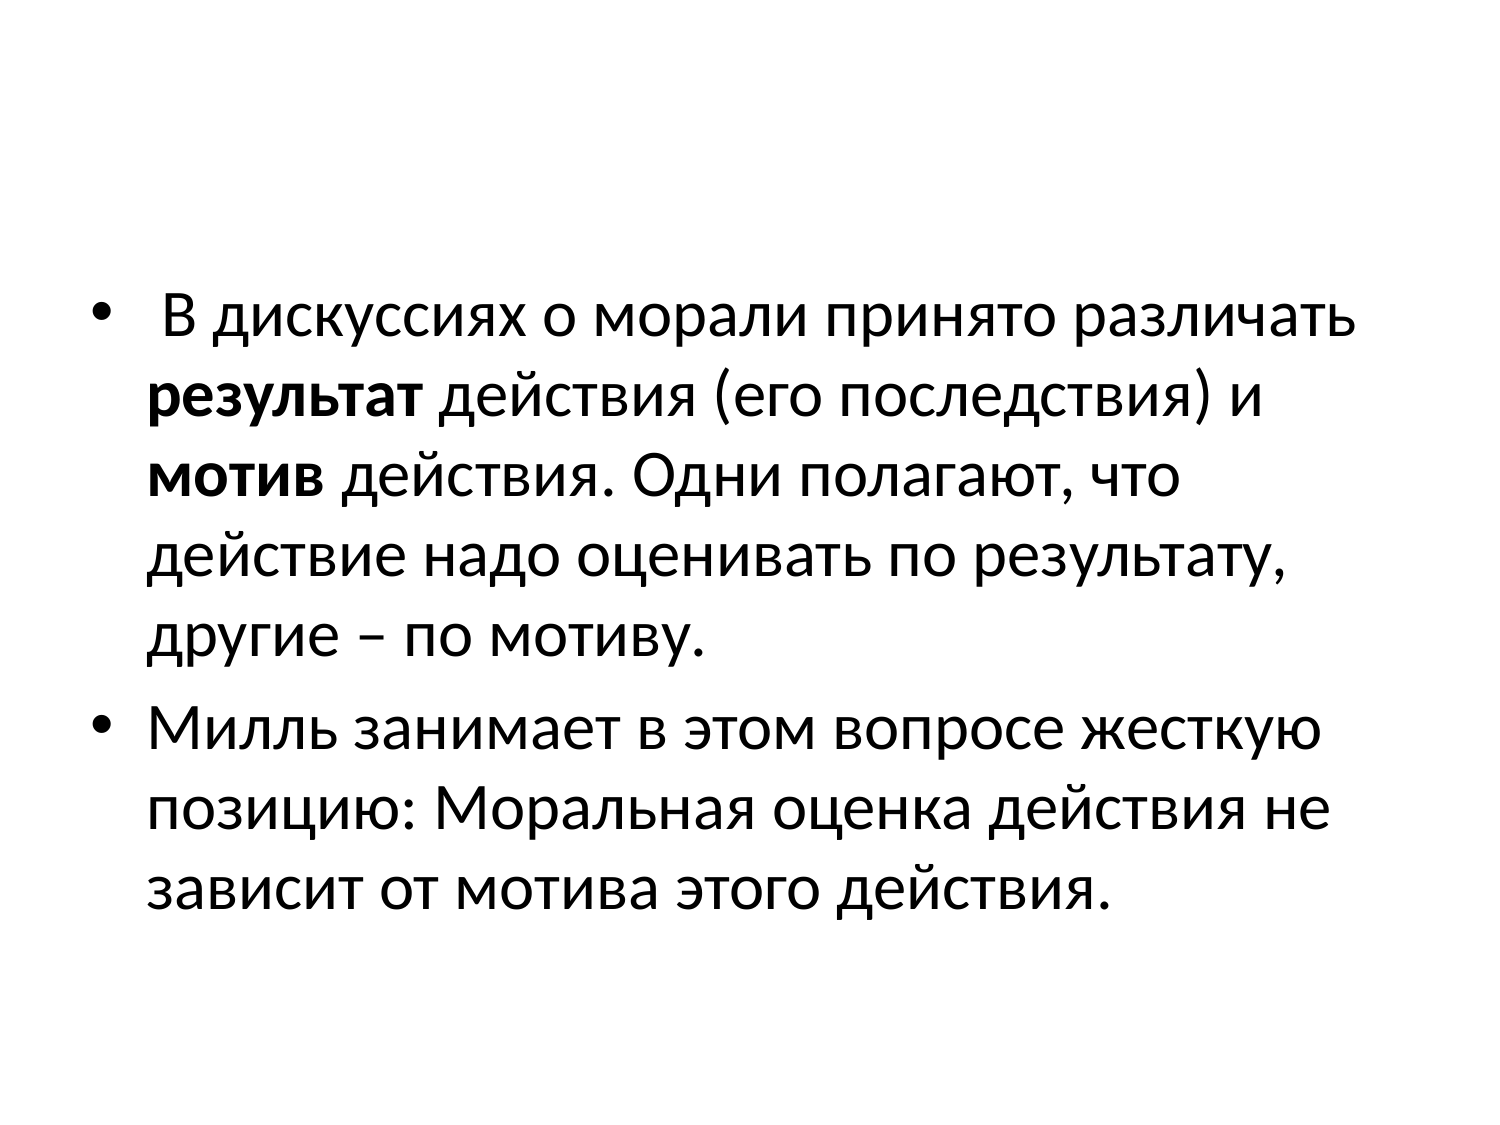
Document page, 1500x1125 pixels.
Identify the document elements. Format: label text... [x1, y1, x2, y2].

list В дискуссиях о морали принято различать результат действия (его последствия) и мотив действия. Одни полагают, что действие надо оценивать по результату, другие – по мотиву. Милль занимает в этом вопросе жесткую позицию: Моральная оценка действия не зависит от мотива этого действия. [75, 262, 1425, 1005]
